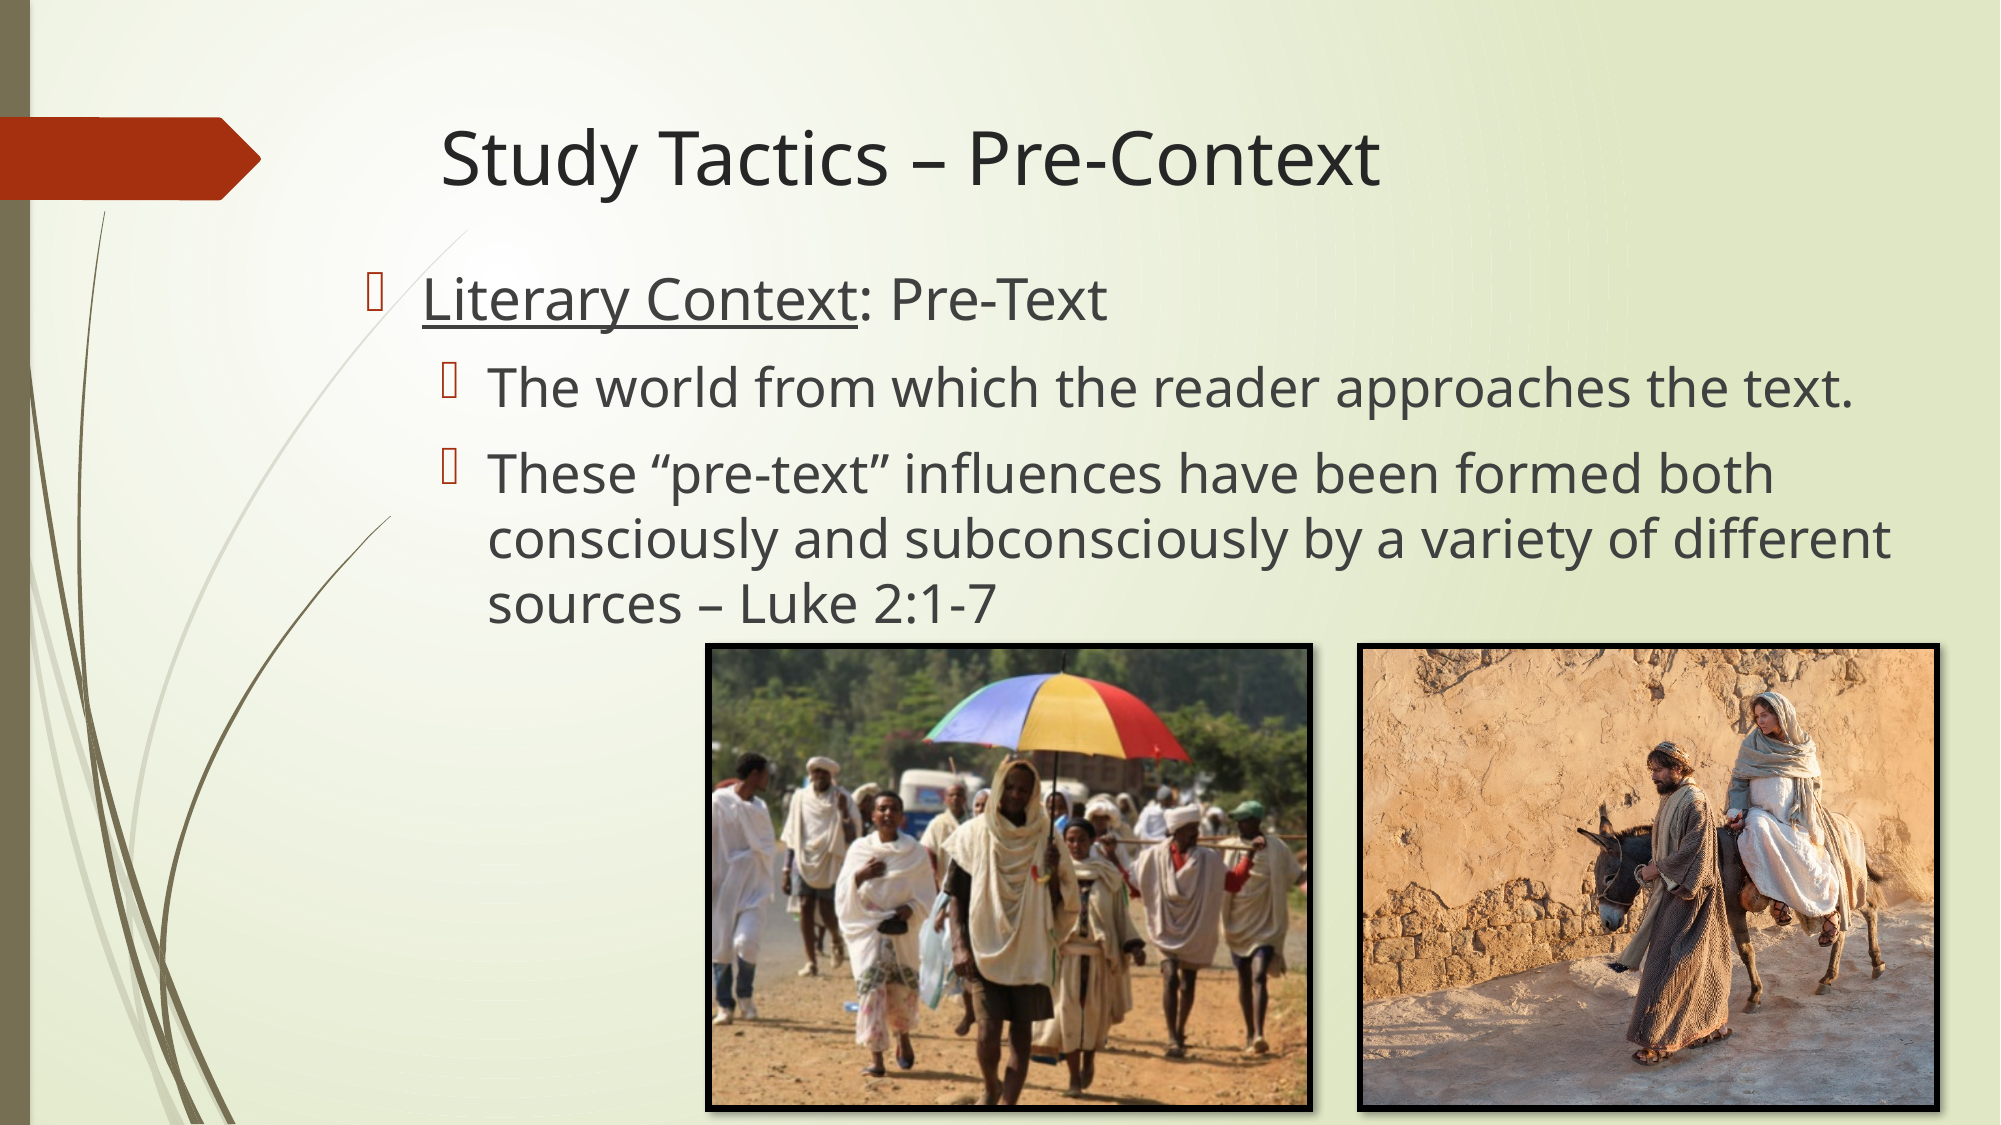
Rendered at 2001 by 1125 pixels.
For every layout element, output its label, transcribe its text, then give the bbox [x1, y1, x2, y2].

picture [1363, 648, 1934, 1106]
picture [711, 648, 1308, 1106]
title Study Tactics – Pre-Context [425, 102, 1888, 254]
list Literary Context: Pre-Text The world from which the reader approaches the text. These “pre-text” influences have been formed both consciously and subconsciously by a variety of different sources – Luke 2:1-7 [350, 254, 1963, 929]
